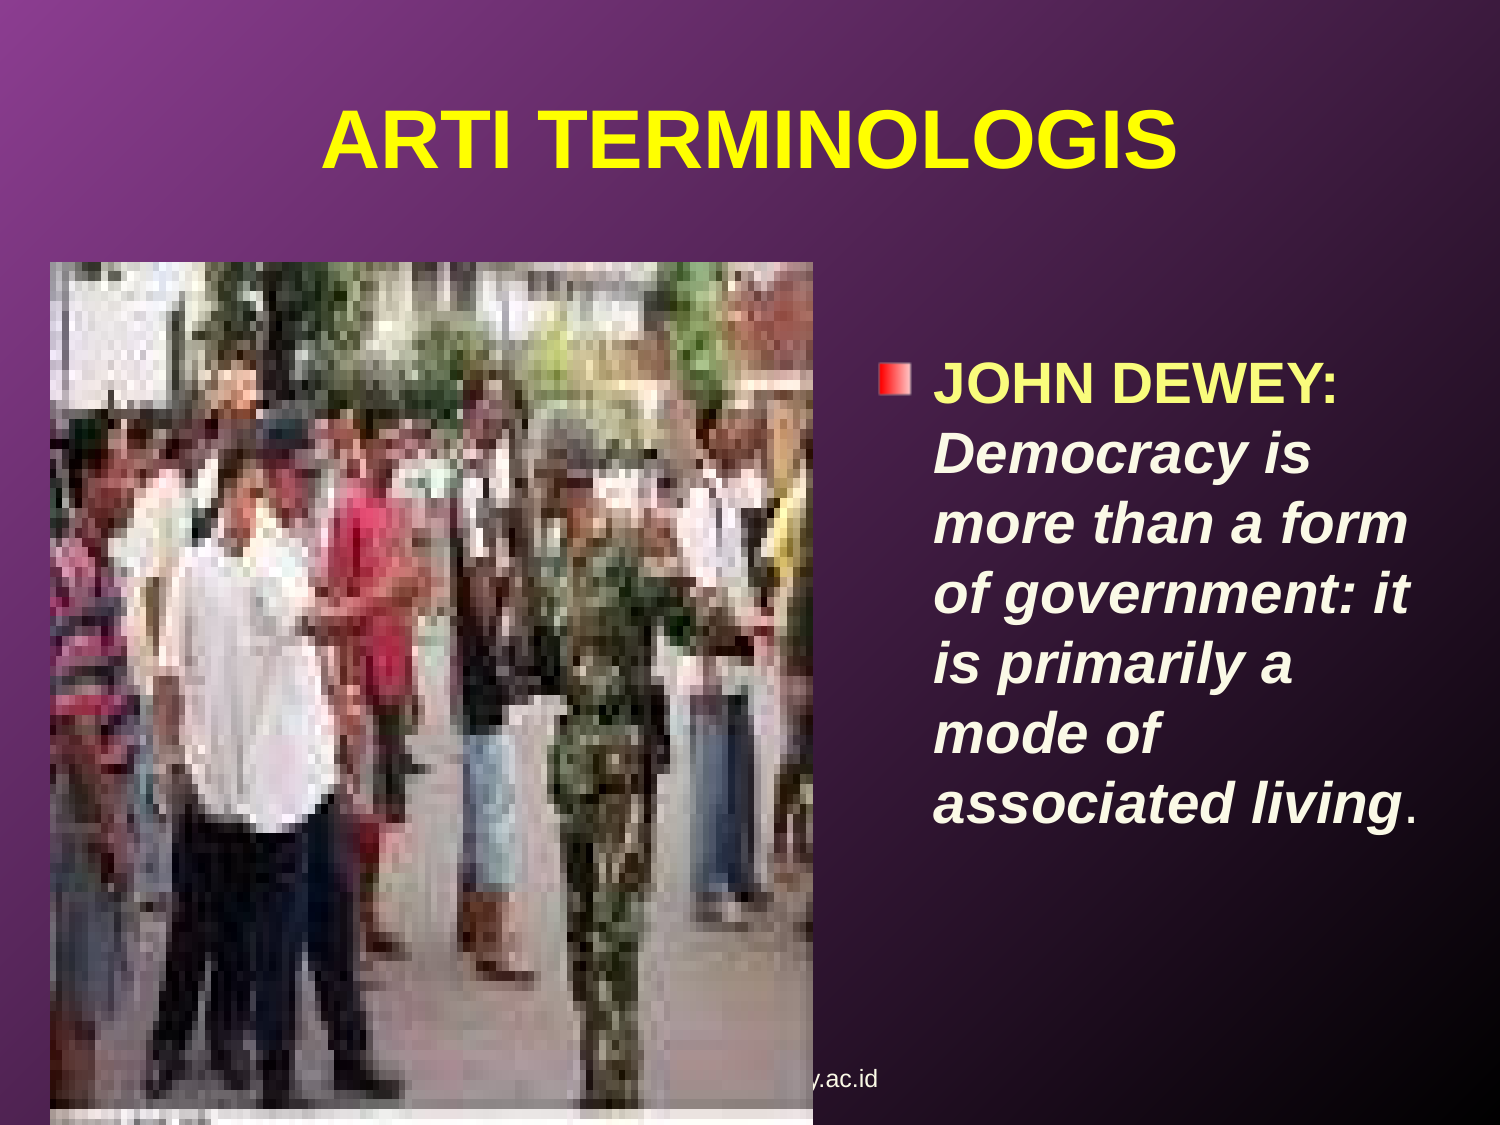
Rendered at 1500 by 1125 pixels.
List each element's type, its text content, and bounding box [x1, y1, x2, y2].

footer arif_rohman@uny.ac.id [817, 1024, 988, 1101]
picture [877, 361, 915, 399]
title ARTI TERMINOLOGIS [74, 70, 1426, 201]
list JOHN DEWEY: Democracy is more than a form of government: it is primarily a mode of associated living. [862, 337, 1438, 1125]
picture [50, 262, 813, 1125]
